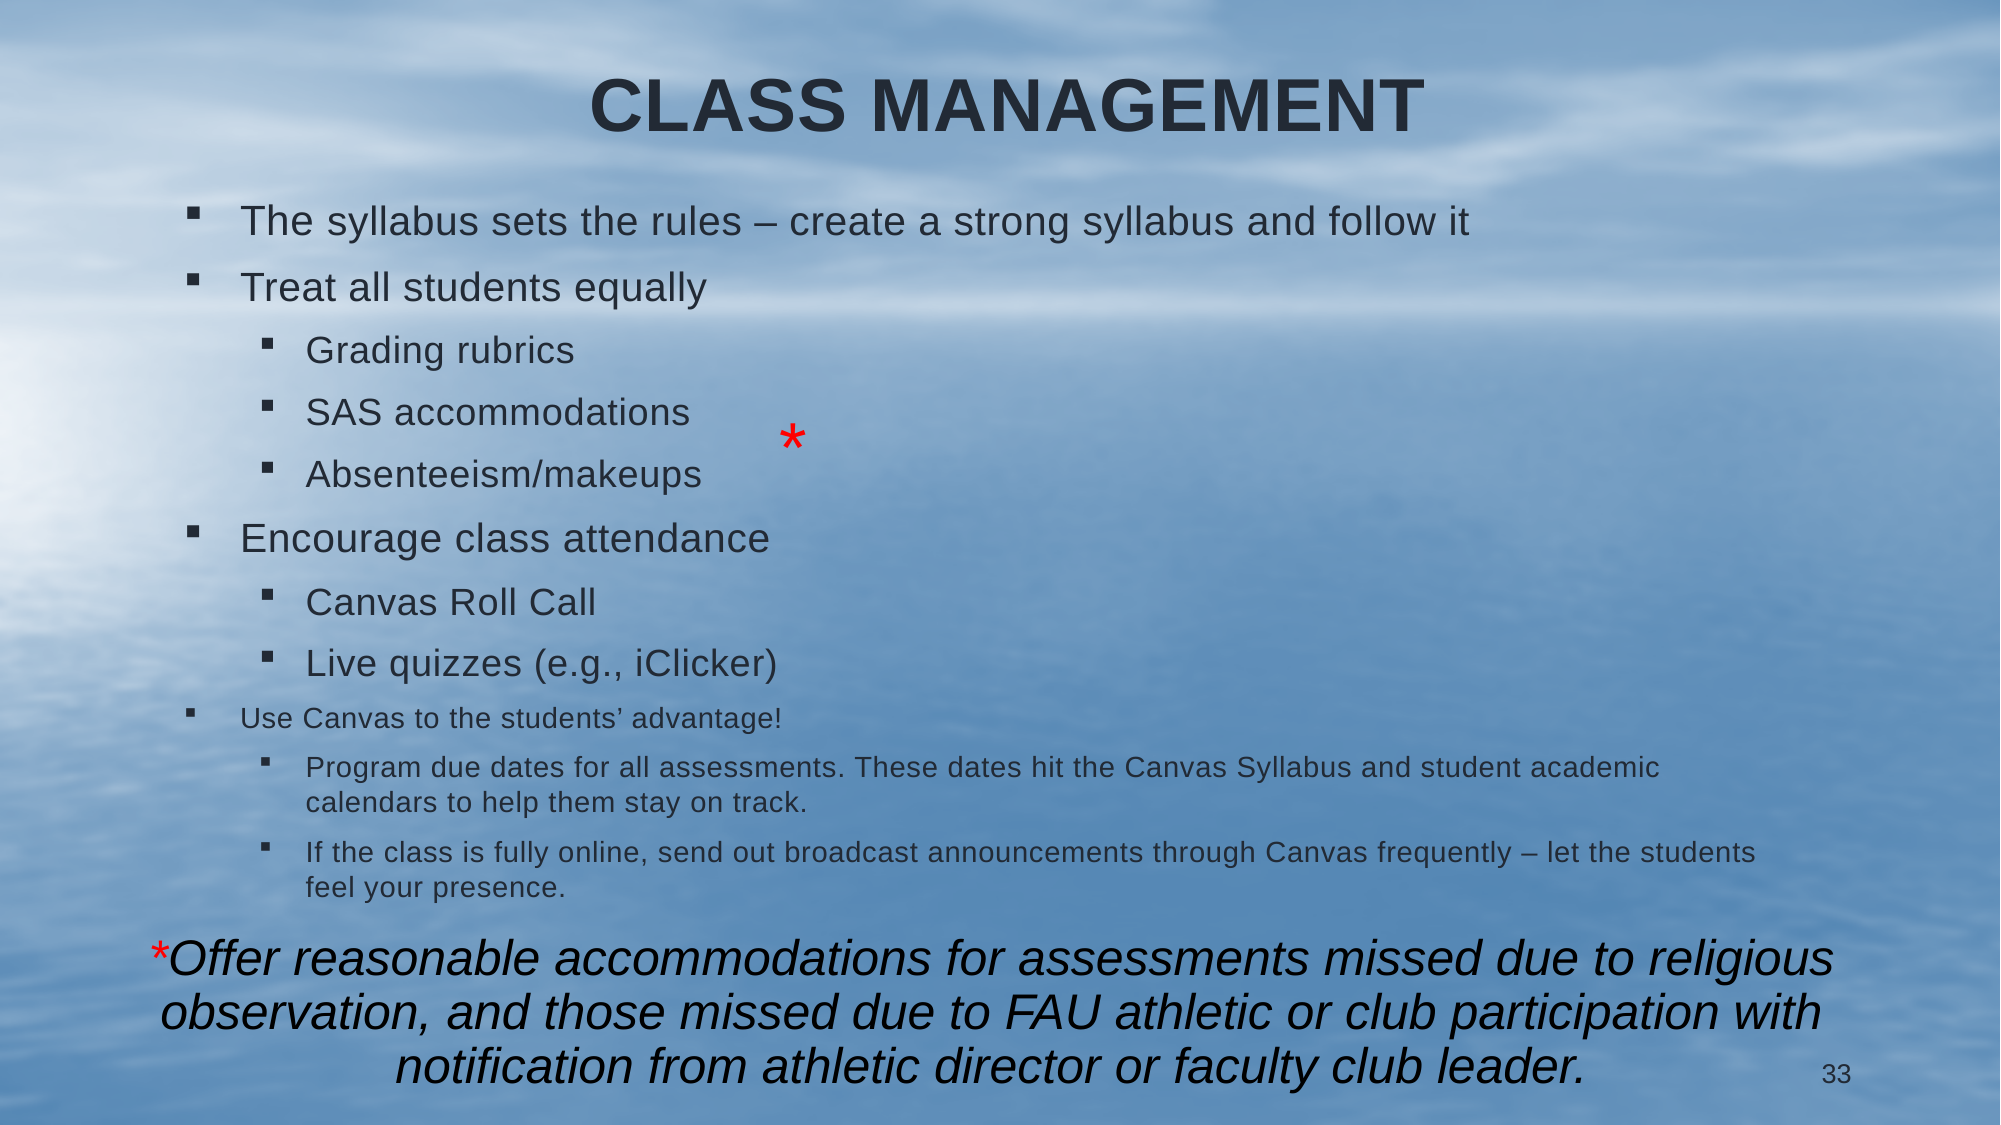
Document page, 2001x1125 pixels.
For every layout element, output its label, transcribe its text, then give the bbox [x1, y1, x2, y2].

text_box * [764, 394, 840, 495]
list The syllabus sets the rules – create a strong syllabus and follow it Treat all students equally Grading rubrics SAS accommodations Absenteeism/makeups Encourage class attendance Canvas Roll Call Live quizzes (e.g., iClicker) Use Canvas to the students’ advantage! Program due dates for all assessments. These dates hit the Canvas Syllabus and student academic calendars to help them stay on track. If the class is fully online, send out broadcast announcements through Canvas frequently – let the students feel your presence. [168, 185, 1795, 912]
title CLASS MANAGEMENT [221, 0, 1795, 155]
text_box *Offer reasonable accommodations for assessments missed due to religious observation, and those missed due to FAU athletic or club participation with notification from athletic director or faculty club leader. [68, 915, 1916, 1111]
